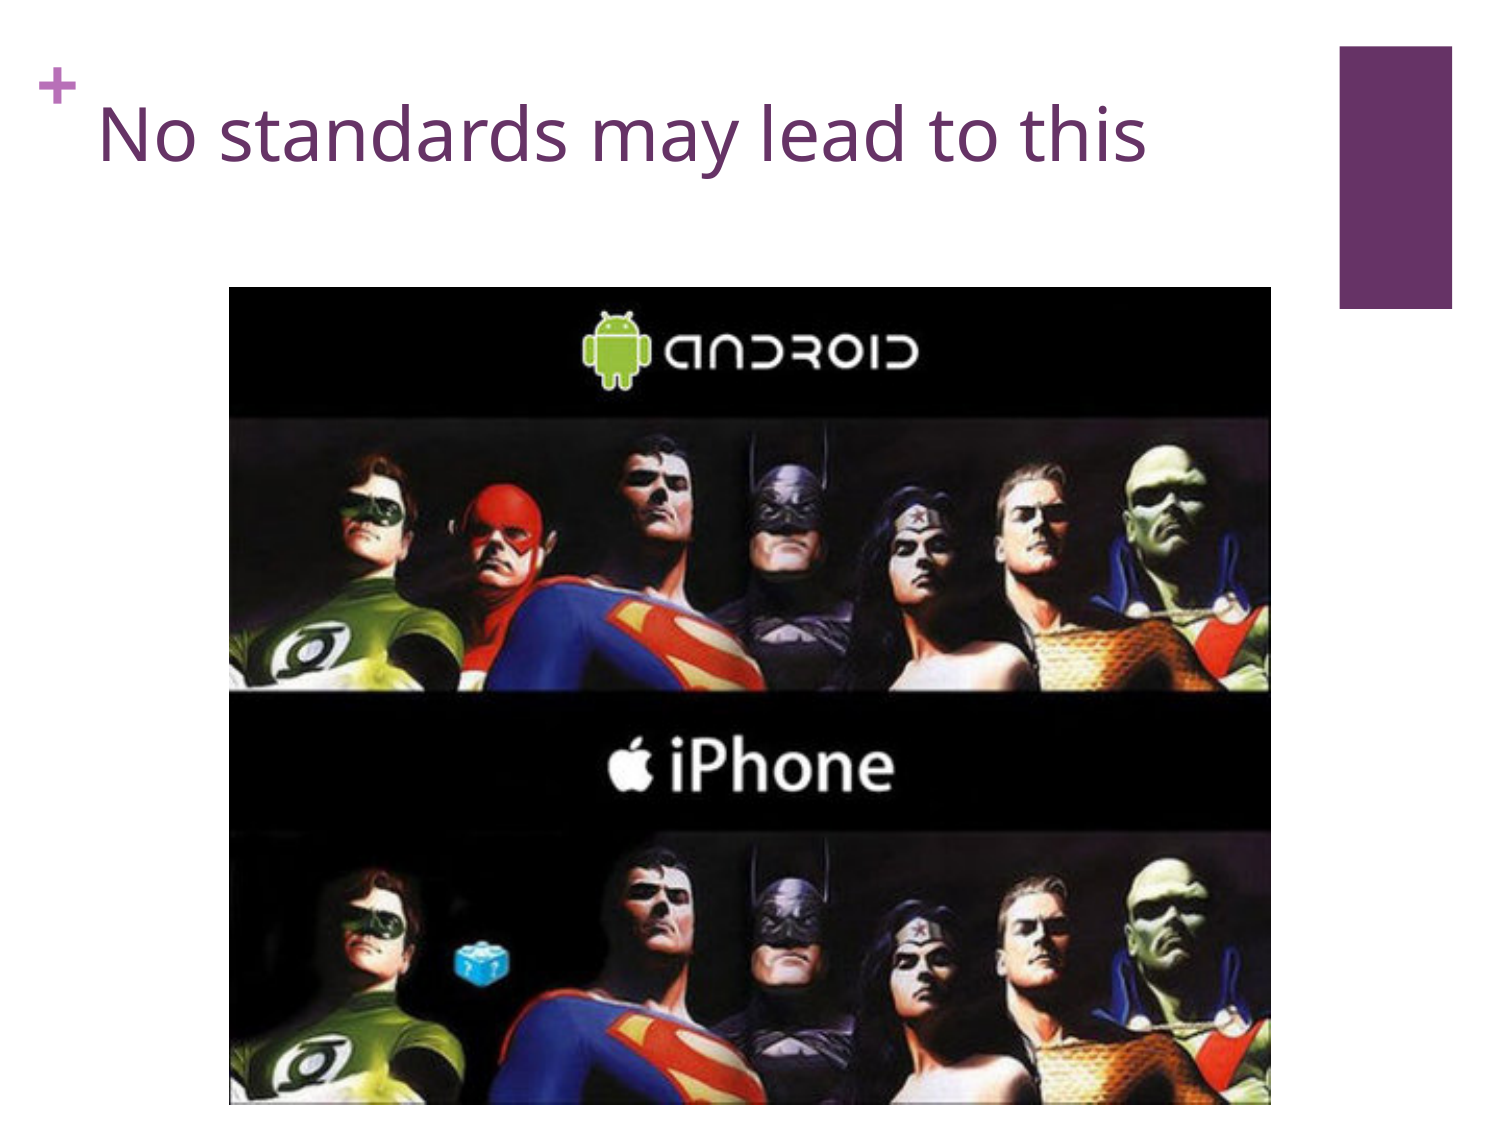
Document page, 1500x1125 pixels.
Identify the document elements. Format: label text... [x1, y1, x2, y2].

picture [228, 286, 1272, 1105]
title No standards may lead to this [81, 79, 1322, 263]
